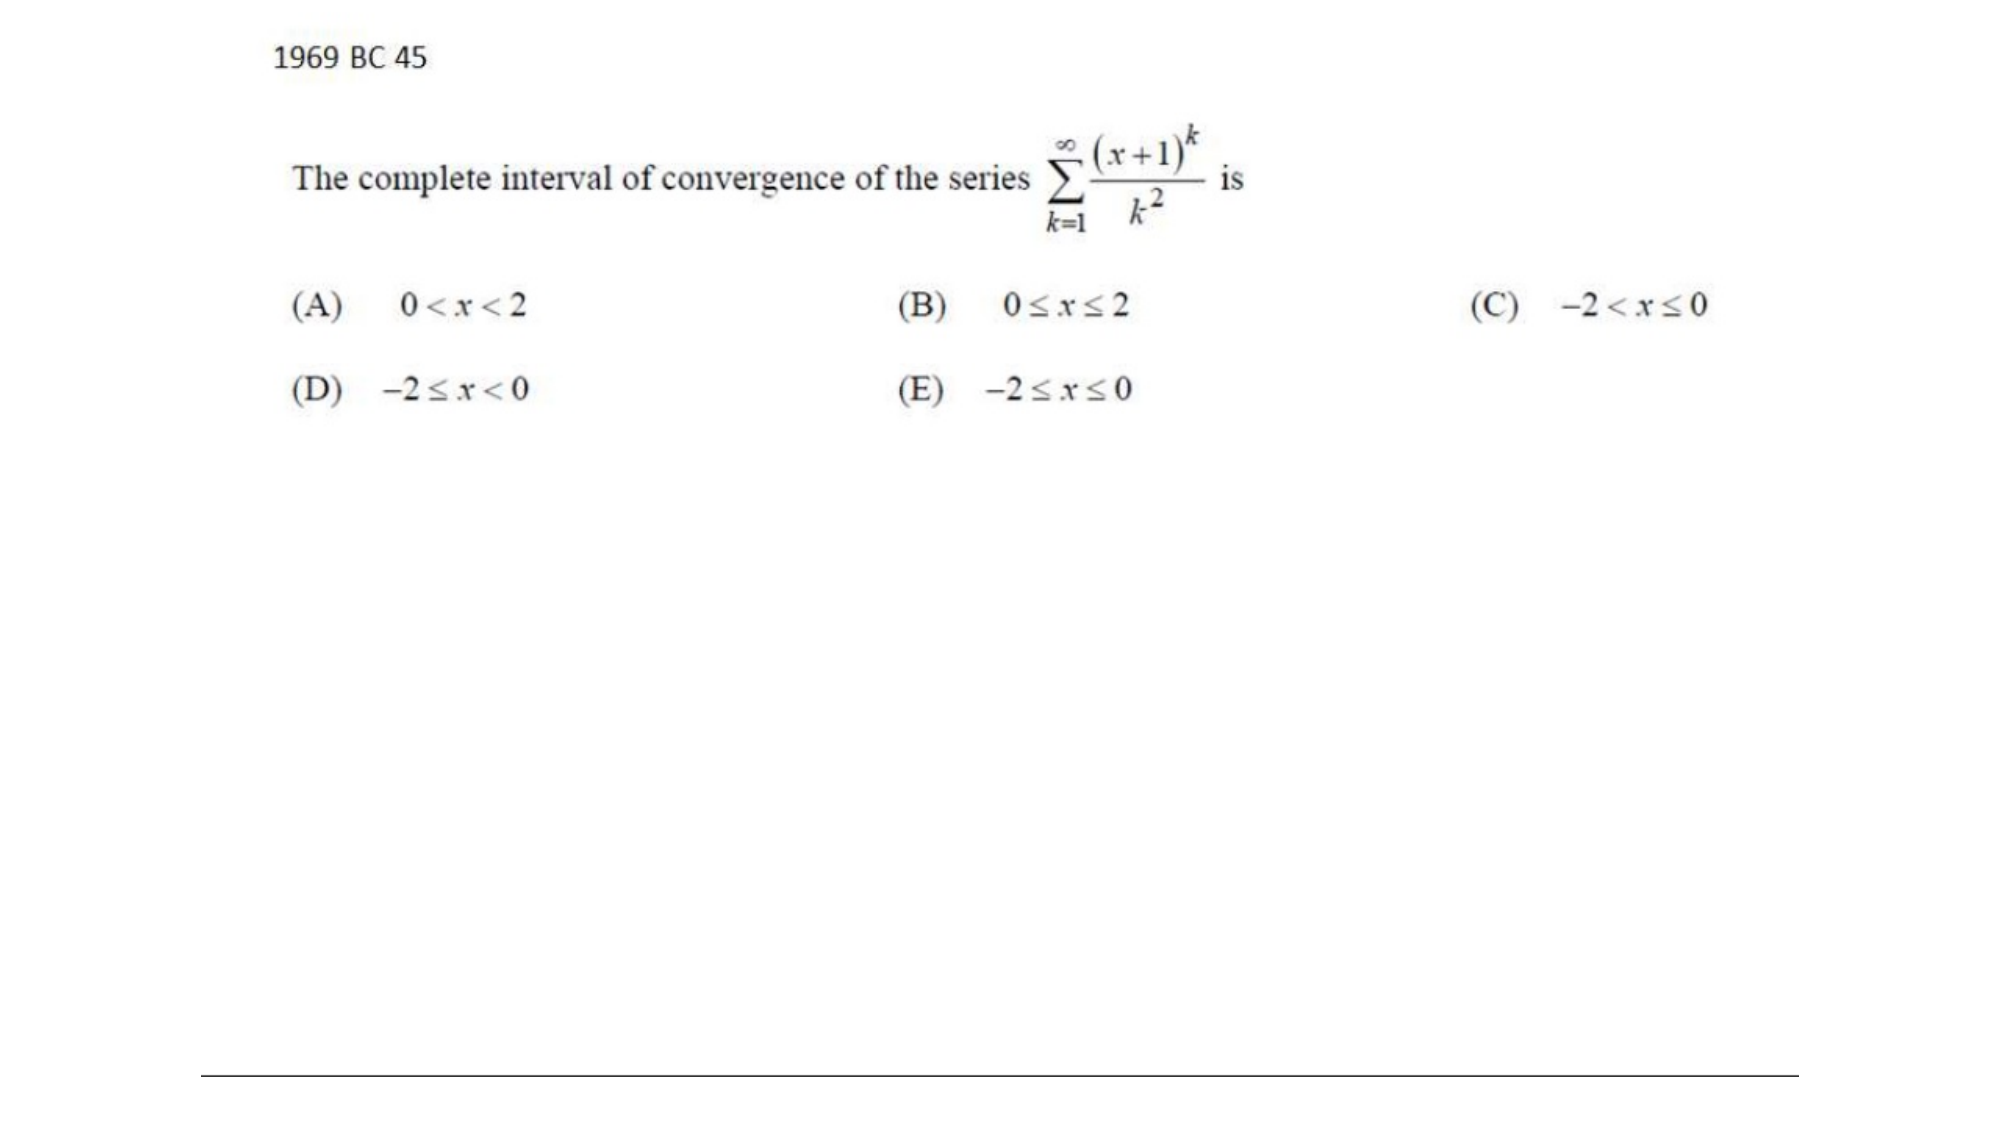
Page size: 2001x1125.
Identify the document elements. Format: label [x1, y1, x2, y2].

picture [201, 7, 1799, 1077]
